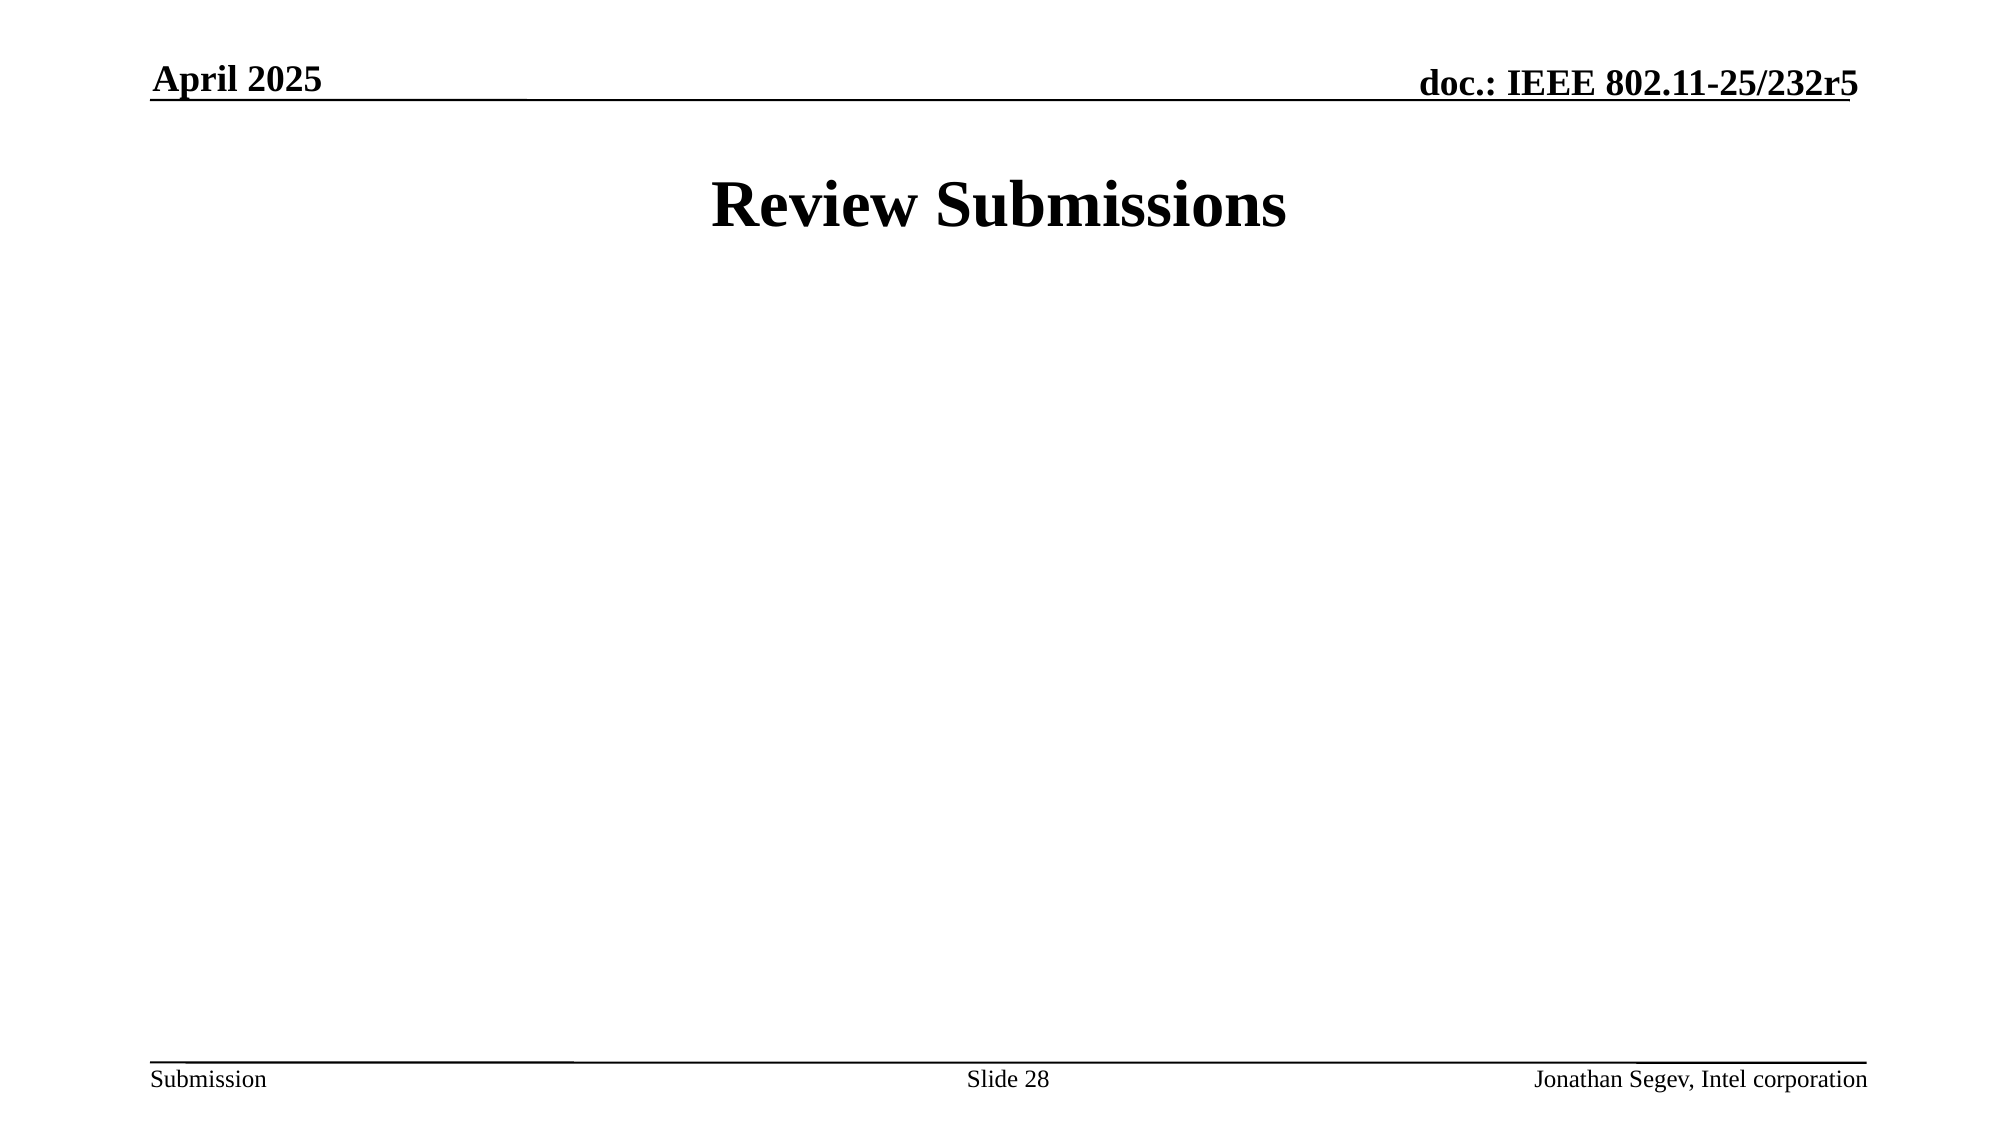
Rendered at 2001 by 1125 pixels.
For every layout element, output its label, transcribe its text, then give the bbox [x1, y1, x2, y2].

title Review Submissions [149, 112, 1850, 288]
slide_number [152, 54, 563, 100]
slide_number Slide 28 [950, 1061, 1067, 1123]
footer Jonathan Segev, Intel corporation [1171, 1061, 1869, 1093]
